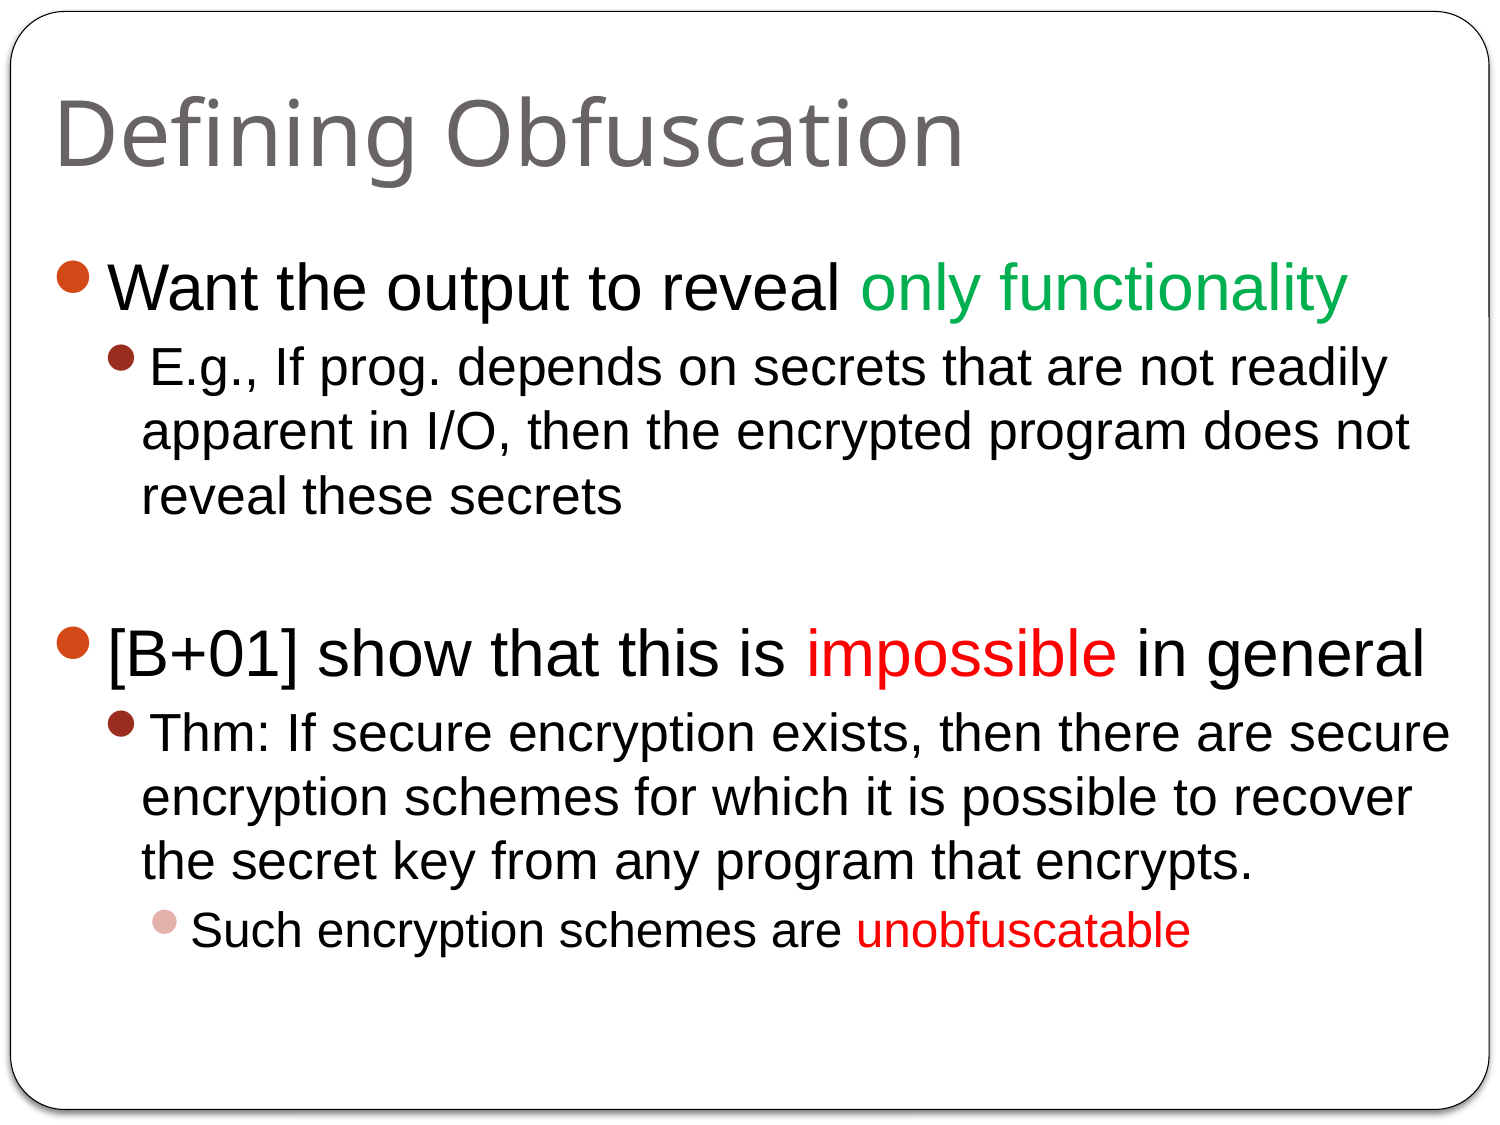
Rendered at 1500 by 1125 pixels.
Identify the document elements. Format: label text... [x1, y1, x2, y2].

title Defining Obfuscation [37, 12, 1475, 200]
list Want the output to reveal only functionality E.g., If prog. depends on secrets that are not readily apparent in I/O, then the encrypted program does not reveal these secrets [B+01] show that this is impossible in general Thm: If secure encryption exists, then there are secure encryption schemes for which it is possible to recover the secret key from any program that encrypts. Such encryption schemes are unobfuscatable [37, 237, 1475, 1038]
